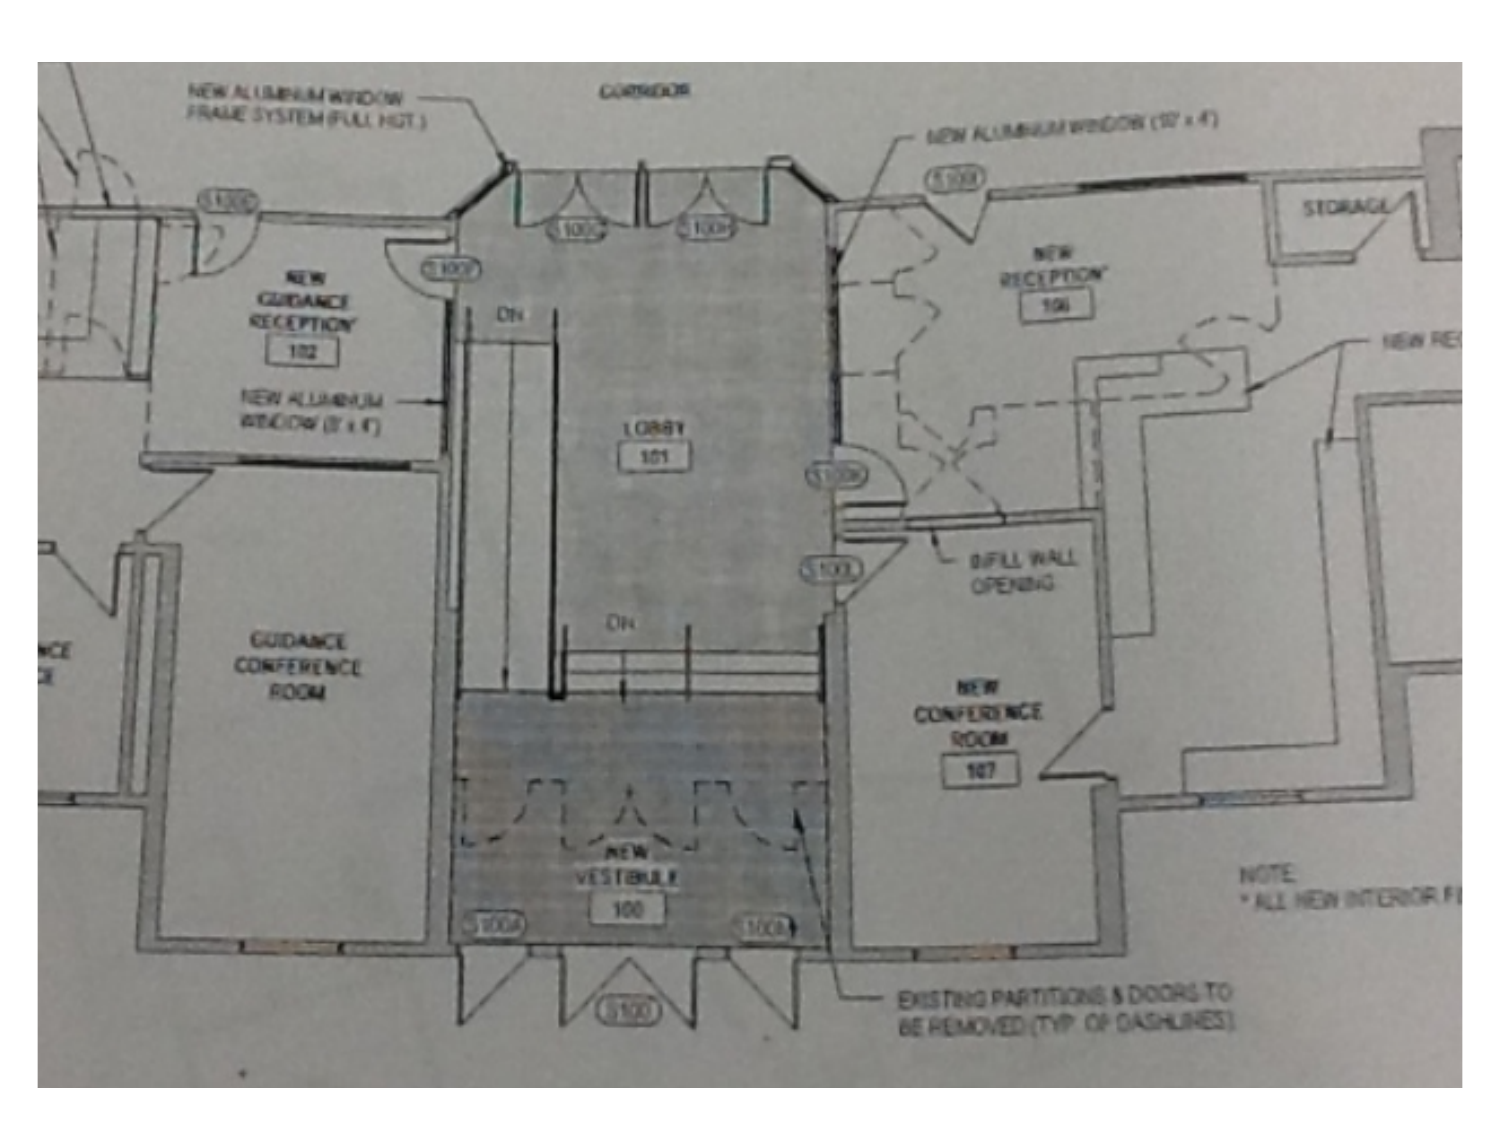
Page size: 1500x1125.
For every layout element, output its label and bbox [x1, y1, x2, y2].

picture [37, 62, 1463, 1088]
